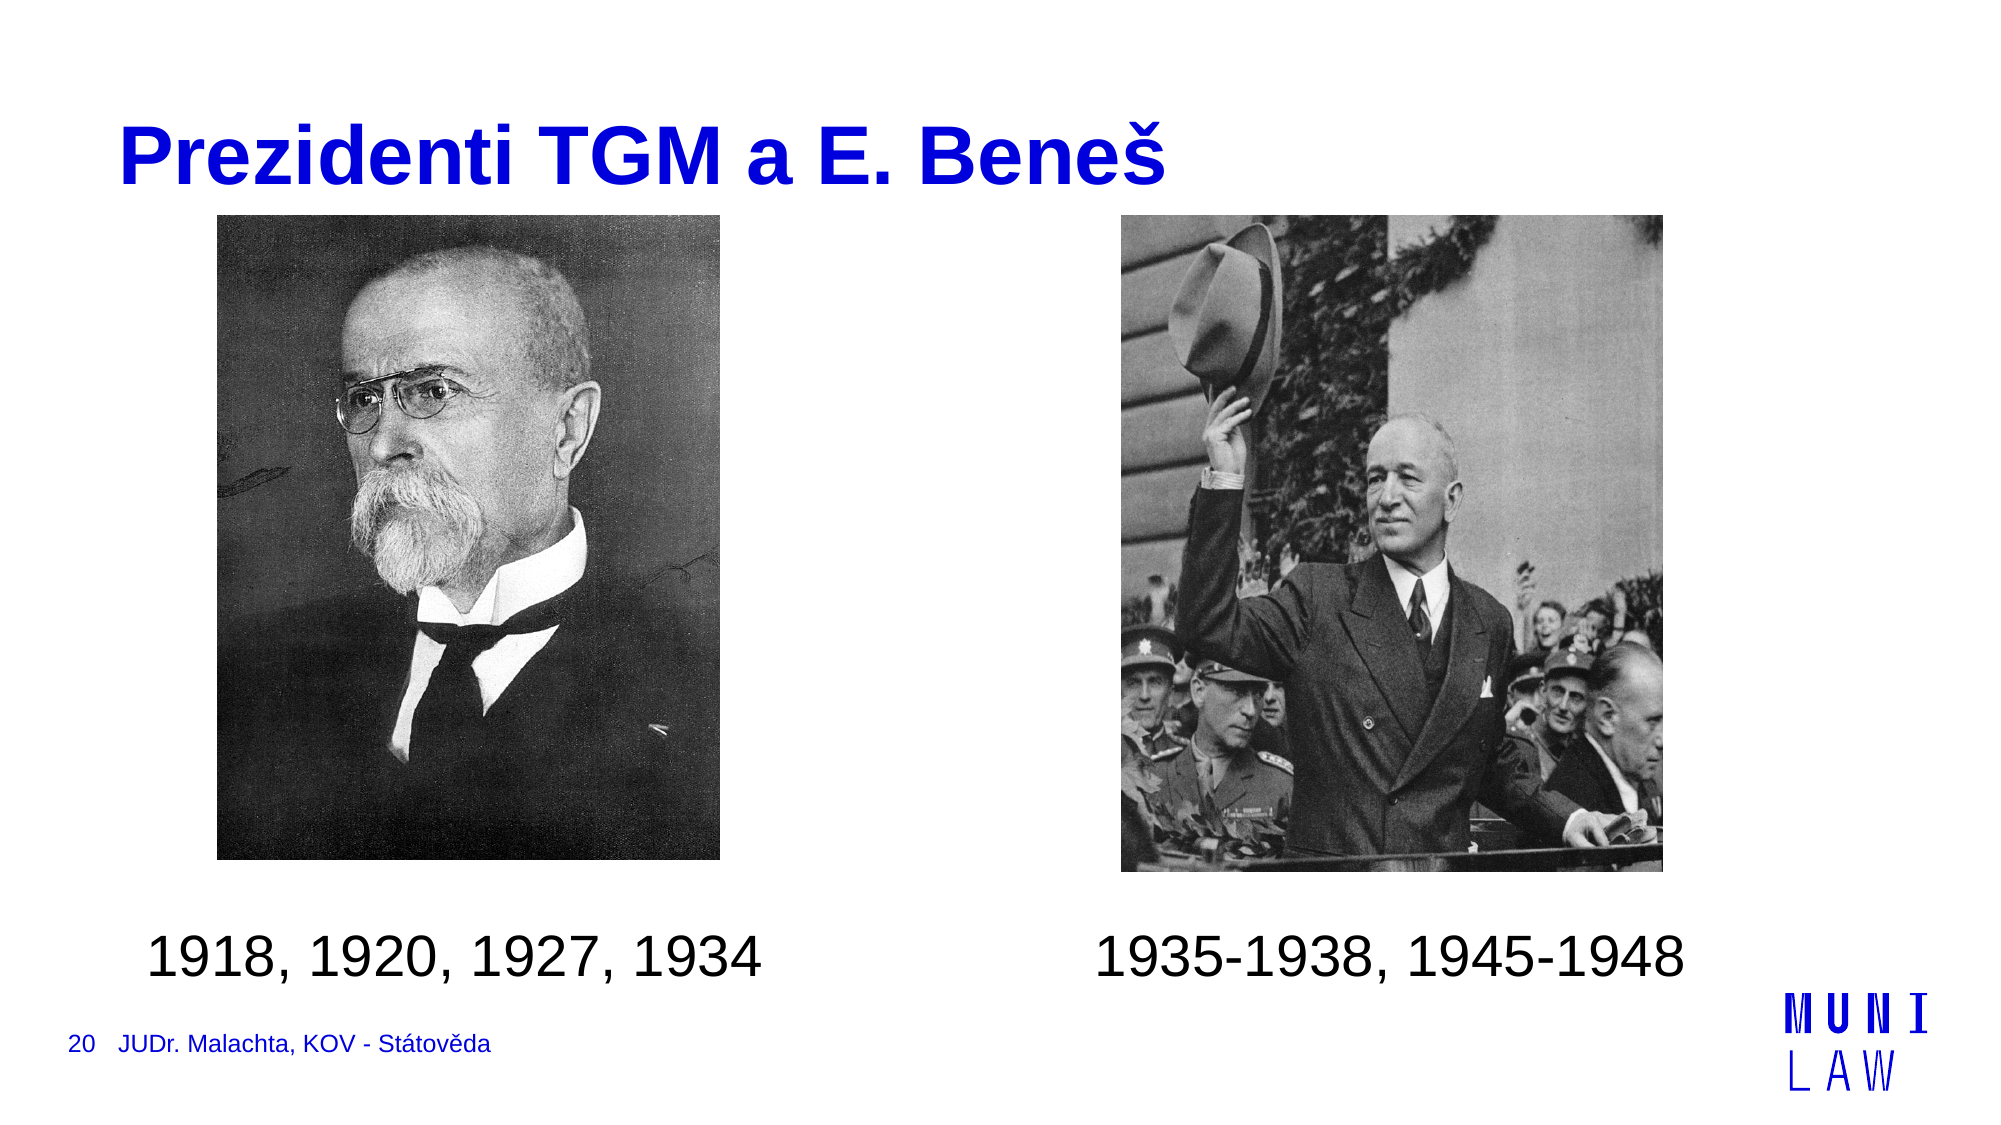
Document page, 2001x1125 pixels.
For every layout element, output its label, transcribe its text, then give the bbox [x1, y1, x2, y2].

list 1918, 1920, 1927, 1934 1935-1938, 1945-1948 [118, 882, 1883, 957]
picture [217, 214, 721, 860]
picture [1121, 214, 1663, 872]
title Prezidenti TGM a E. Beneš [118, 118, 1883, 193]
slide_number 20 [67, 1021, 110, 1063]
footer JUDr. Malachta, KOV - Státověda [118, 1021, 1418, 1063]
